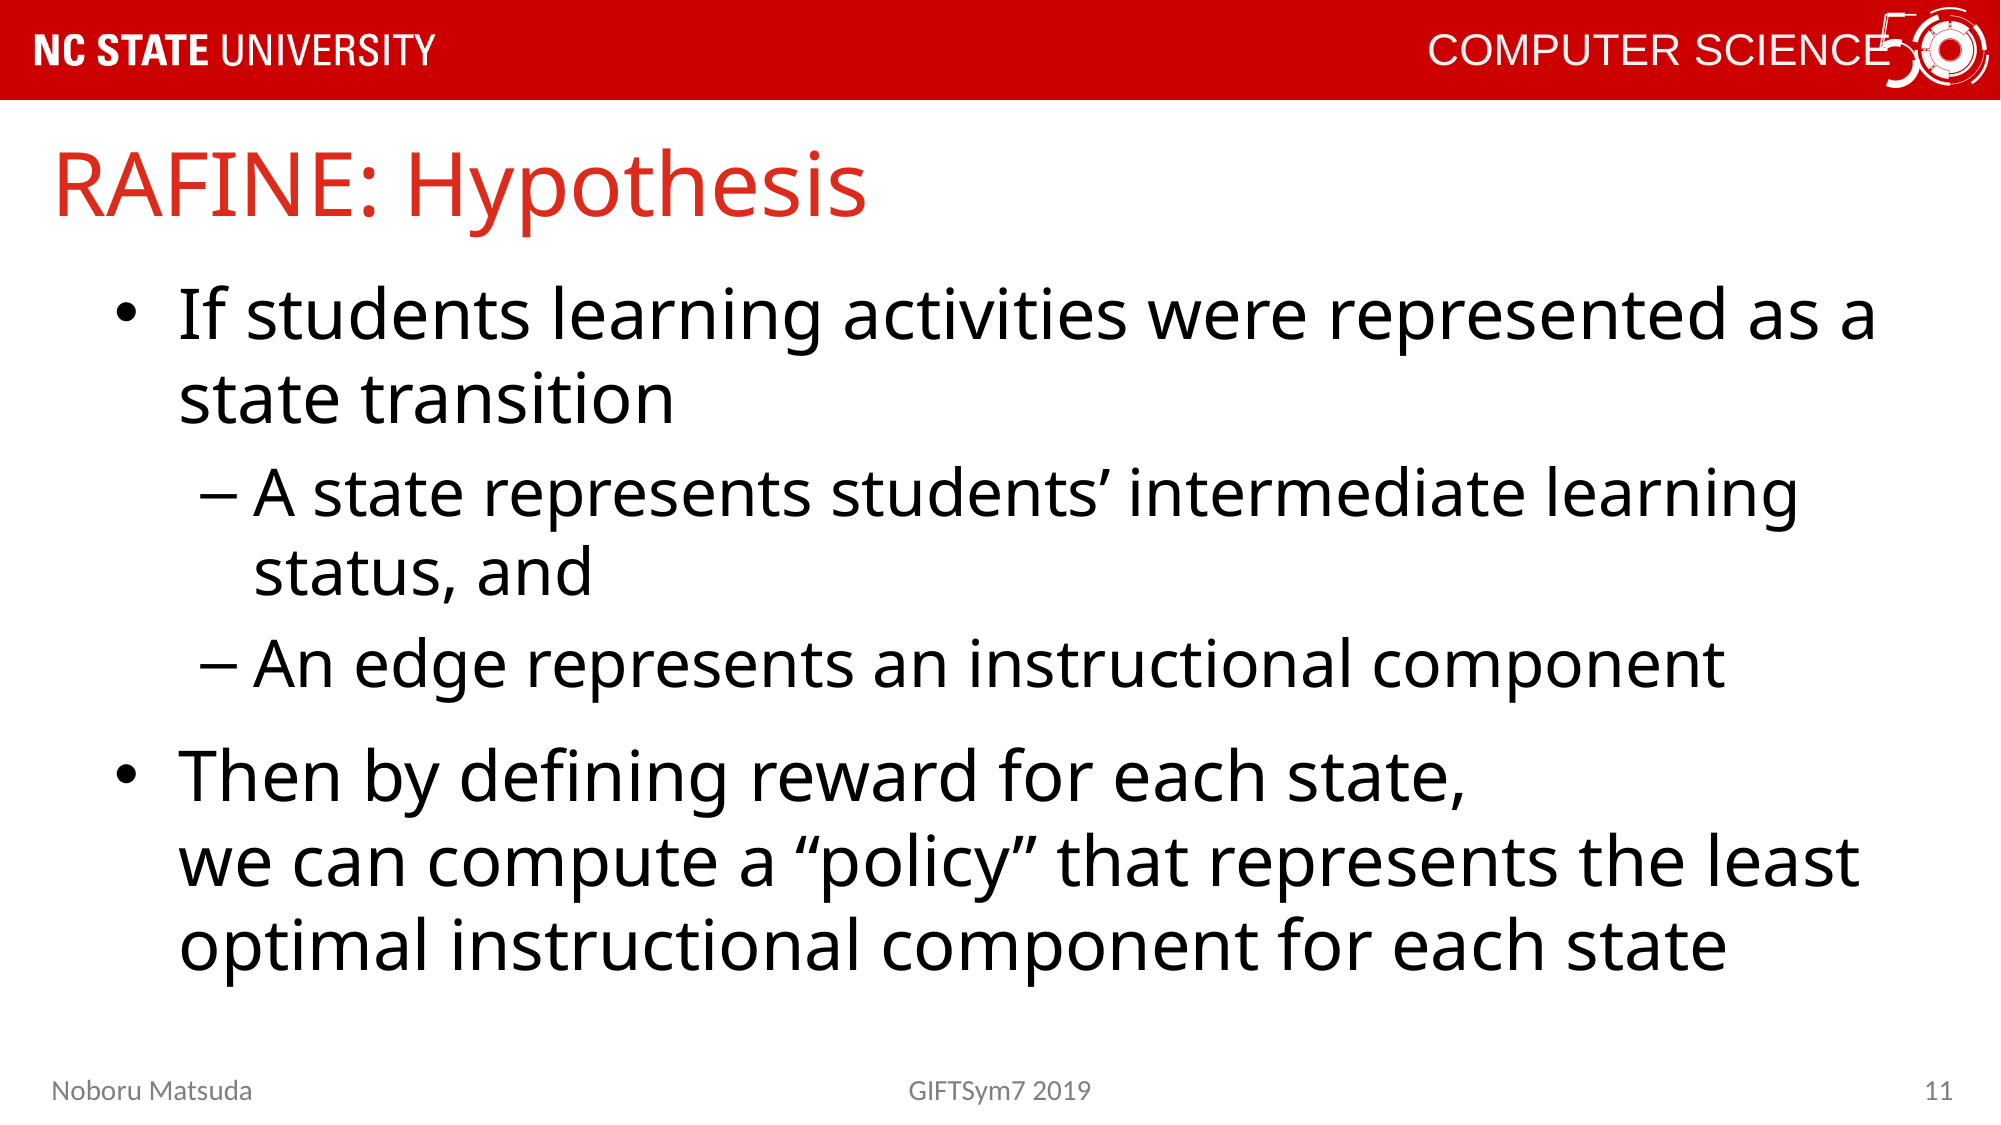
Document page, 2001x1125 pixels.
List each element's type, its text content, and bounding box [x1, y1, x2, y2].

slide_number Noboru Matsuda [36, 1070, 504, 1108]
picture [0, 0, 2001, 112]
slide_number 11 [1501, 1070, 1969, 1108]
footer GIFTSym7 2019 [683, 1070, 1317, 1108]
list If students learning activities were represented as a state transition A state represents students’ intermediate learning status, and An edge represents an instructional component Then by defining reward for each state, we can compute a “policy” that represents the least optimal instructional component for each state [99, 261, 1900, 1058]
title Rafine: Hypothesis [36, 113, 1969, 249]
